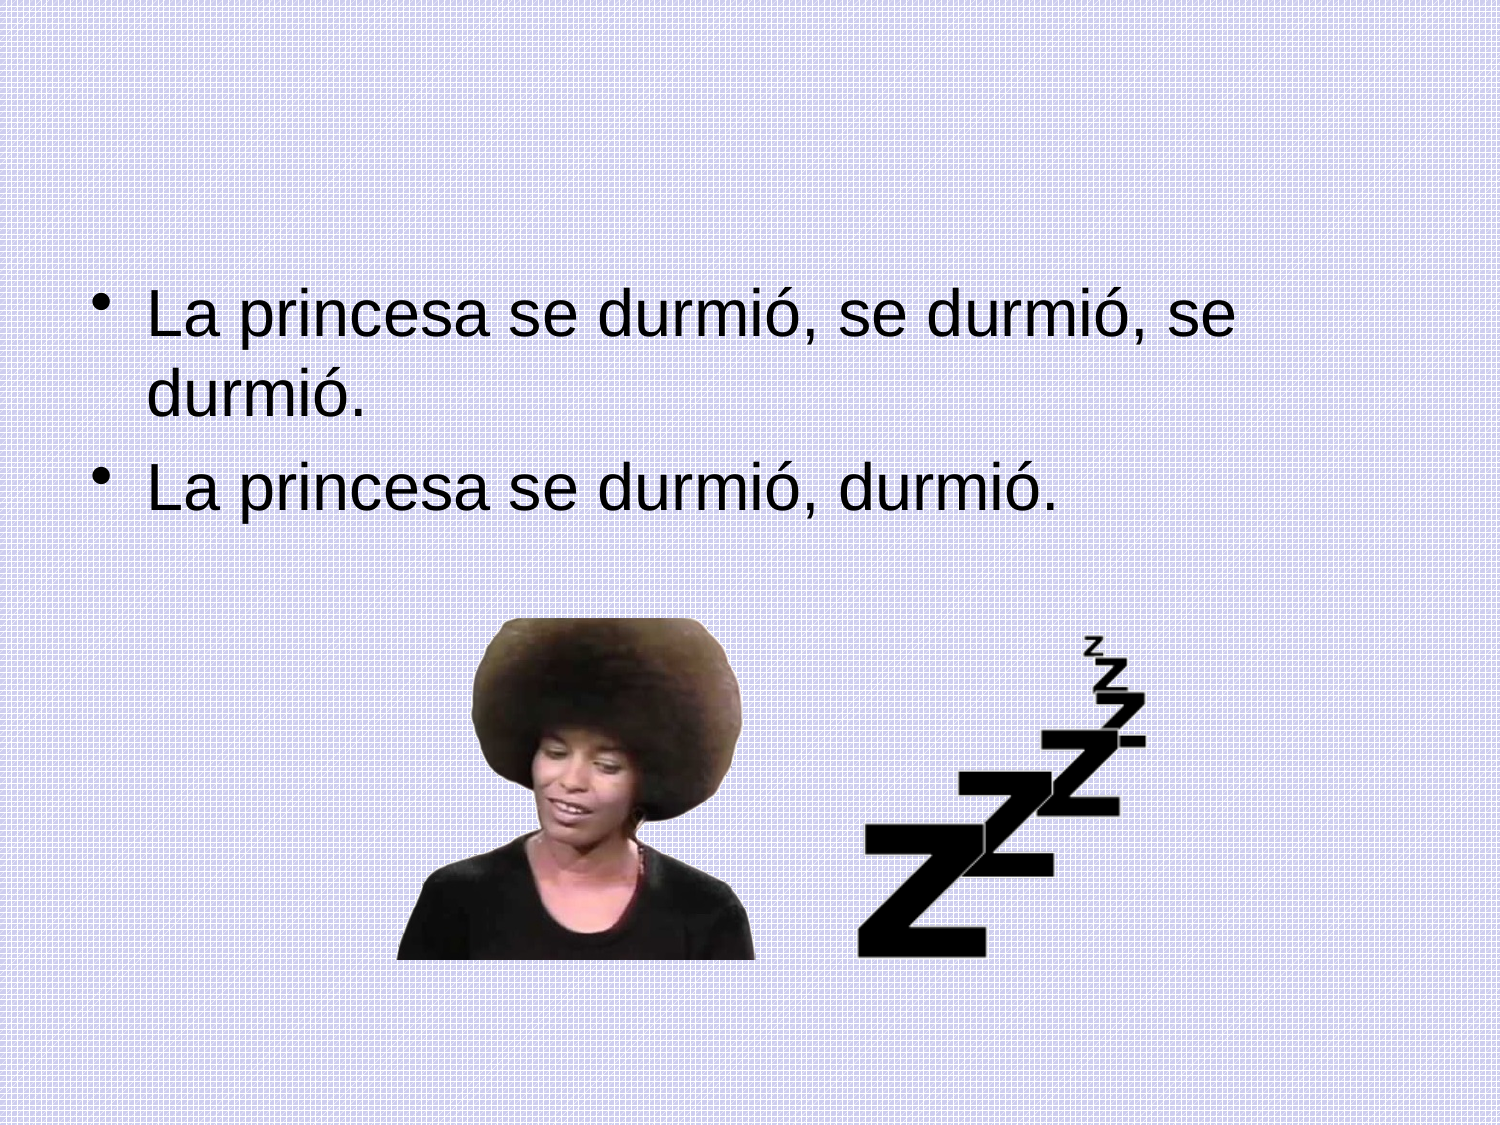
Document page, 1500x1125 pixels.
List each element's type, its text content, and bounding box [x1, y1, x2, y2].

list La princesa se durmió, se durmió, se durmió. La princesa se durmió, durmió. [75, 262, 1425, 1005]
picture [351, 618, 803, 960]
picture [856, 634, 1149, 960]
